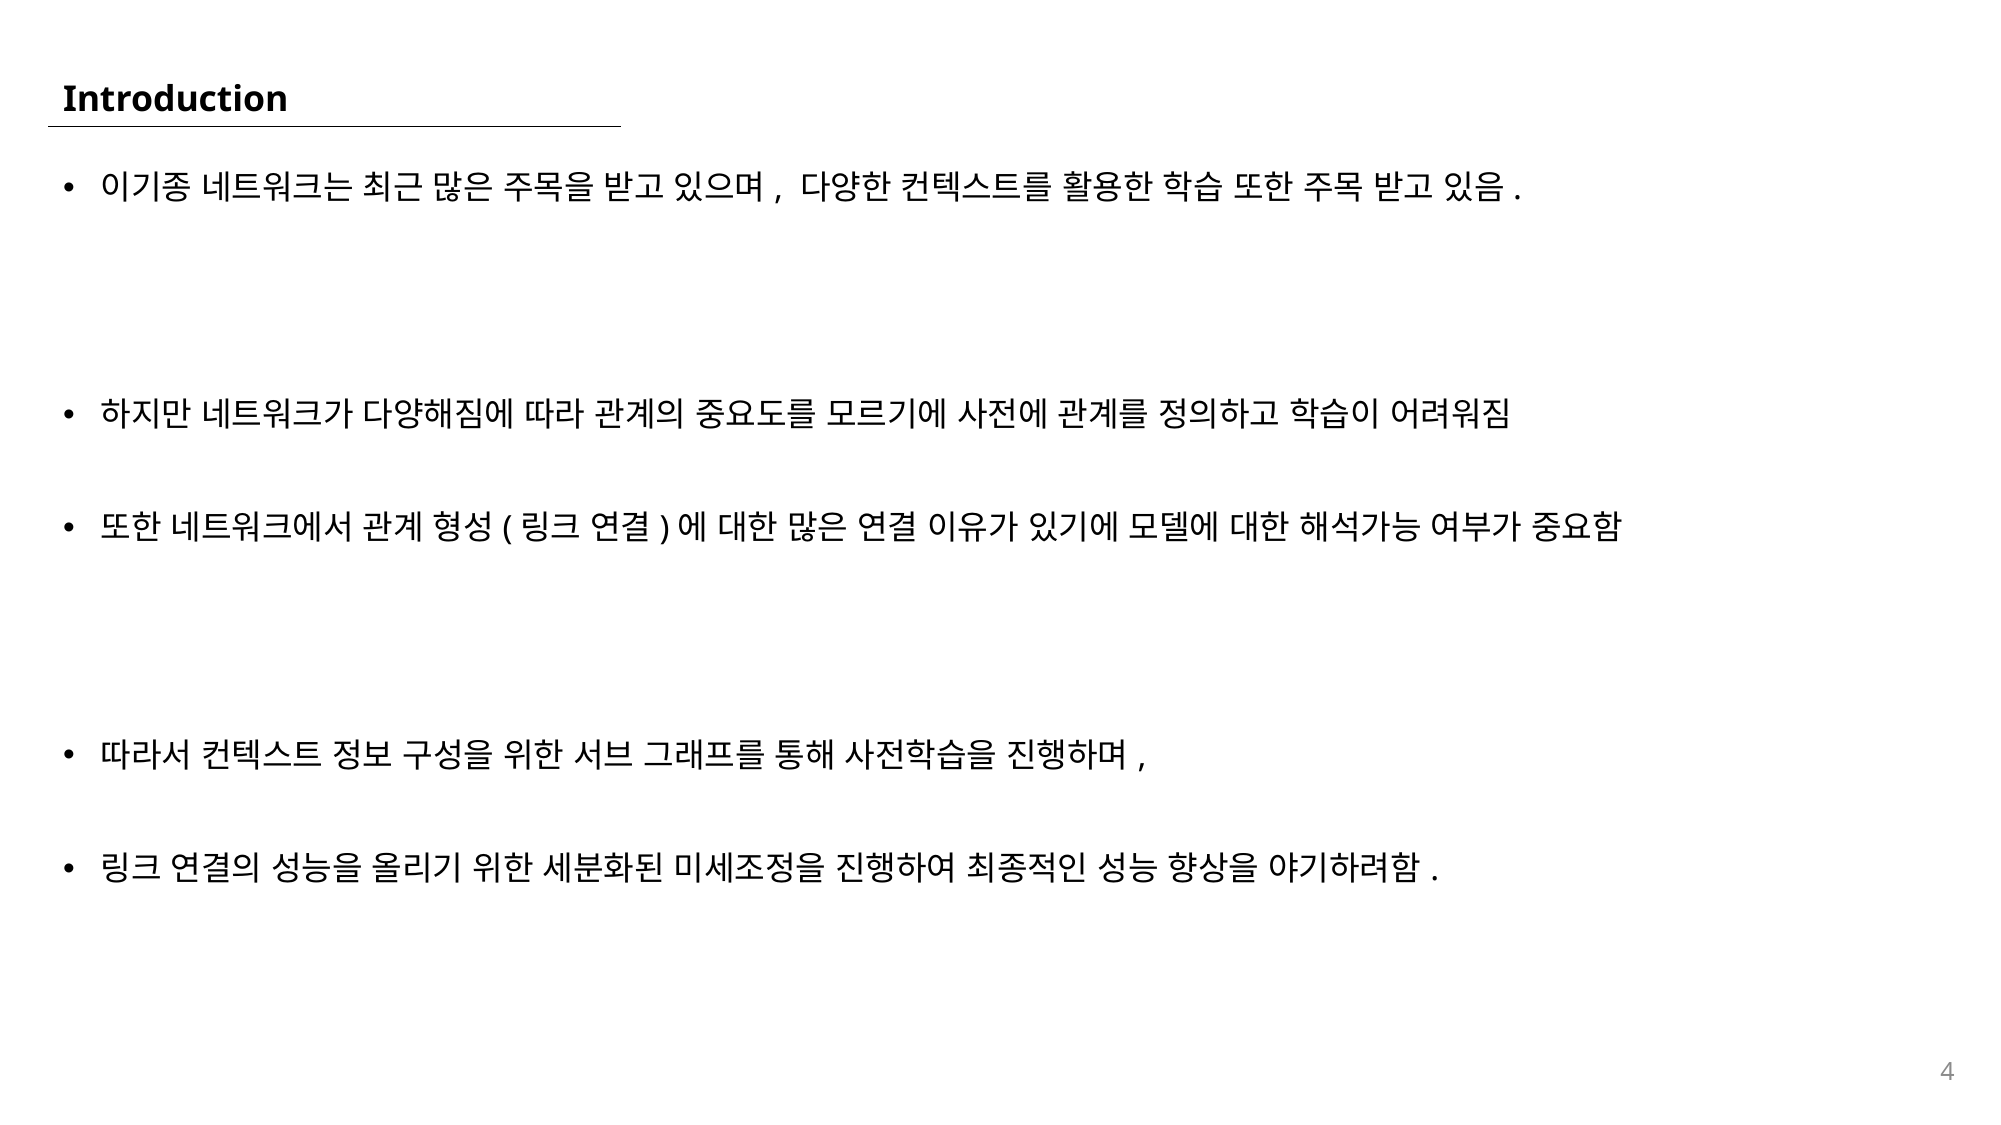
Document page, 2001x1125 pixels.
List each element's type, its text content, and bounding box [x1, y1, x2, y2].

slide_number 4 [1519, 1043, 1970, 1103]
title Introduction [48, 72, 978, 127]
list 이기종 네트워크는 최근 많은 주목을 받고 있으며, 다양한 컨텍스트를 활용한 학습 또한 주목 받고 있음. 하지만 네트워크가 다양해짐에 따라 관계의 중요도를 모르기에 사전에 관계를 정의하고 학습이 어려워짐 또한 네트워크에서 관계 형성(링크 연결)에 대한 많은 연결 이유가 있기에 모델에 대한 해석가능 여부가 중요함 따라서 컨텍스트 정보 구성을 위한 서브 그래프를 통해 사전학습을 진행하며, 링크 연결의 성능을 올리기 위한 세분화된 미세조정을 진행하여 최종적인 성능 향상을 야기하려함. [48, 163, 1970, 1043]
